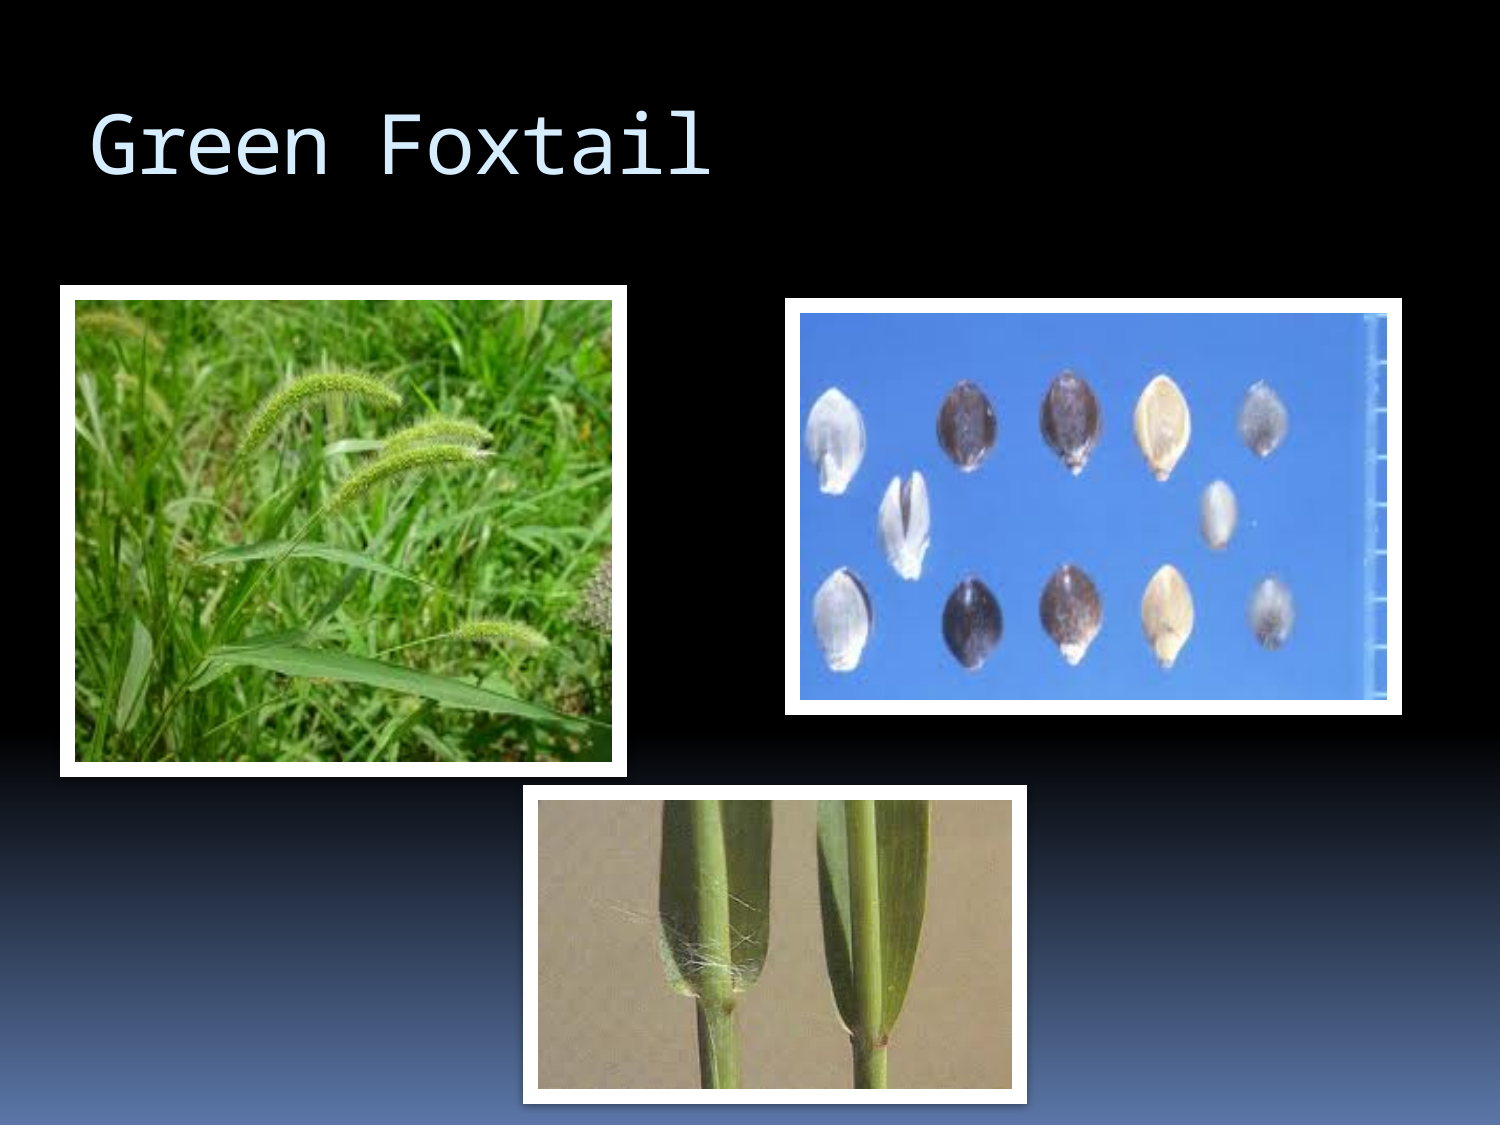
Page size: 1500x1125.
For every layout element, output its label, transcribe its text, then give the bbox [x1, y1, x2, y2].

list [537, 799, 1013, 1090]
picture [799, 311, 1388, 701]
title Green Foxtail [75, 83, 1425, 234]
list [74, 299, 613, 763]
